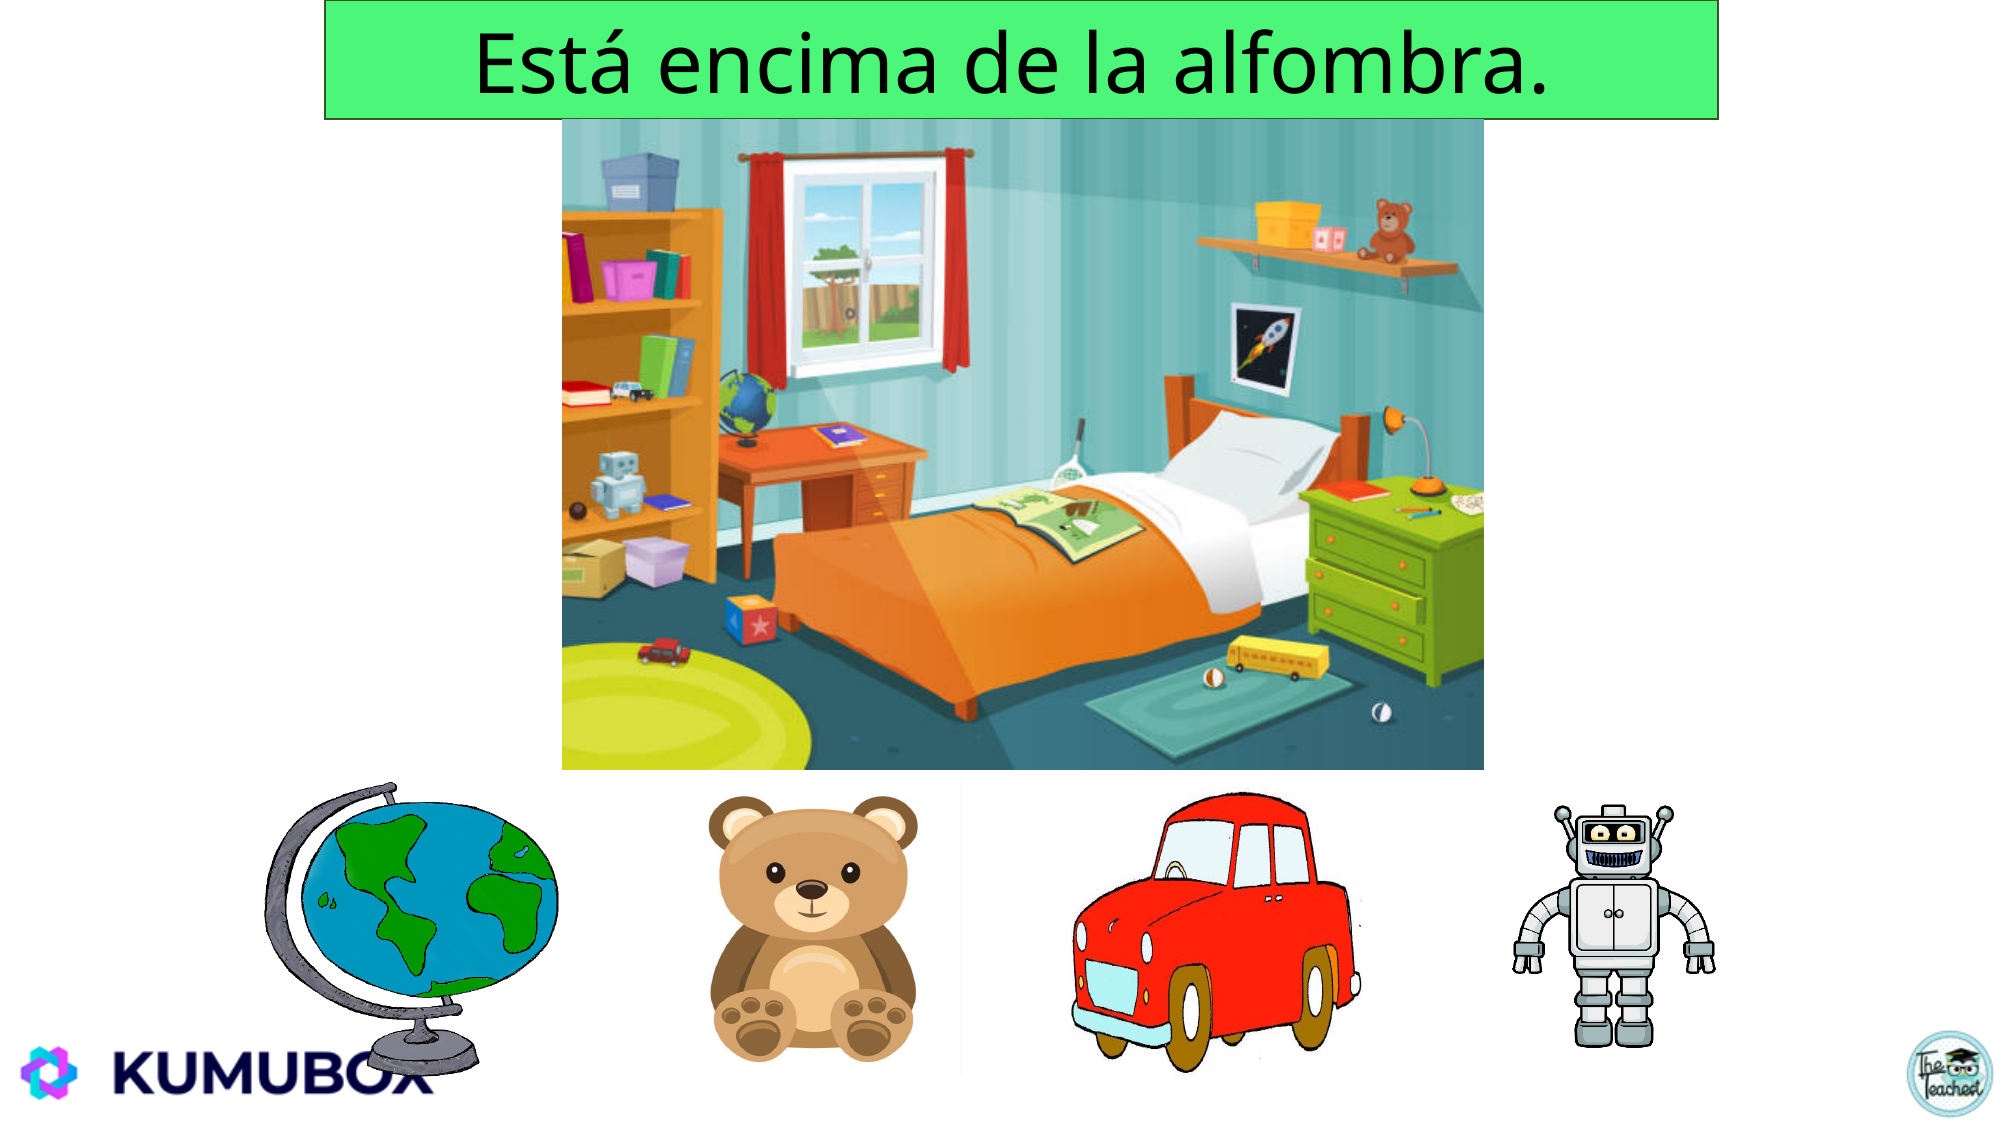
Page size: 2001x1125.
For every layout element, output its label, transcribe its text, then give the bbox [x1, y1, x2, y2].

text_box [324, 0, 1719, 120]
picture [0, 0, 2001, 1125]
text_box Está encima de la alfombra. [328, 3, 1718, 118]
